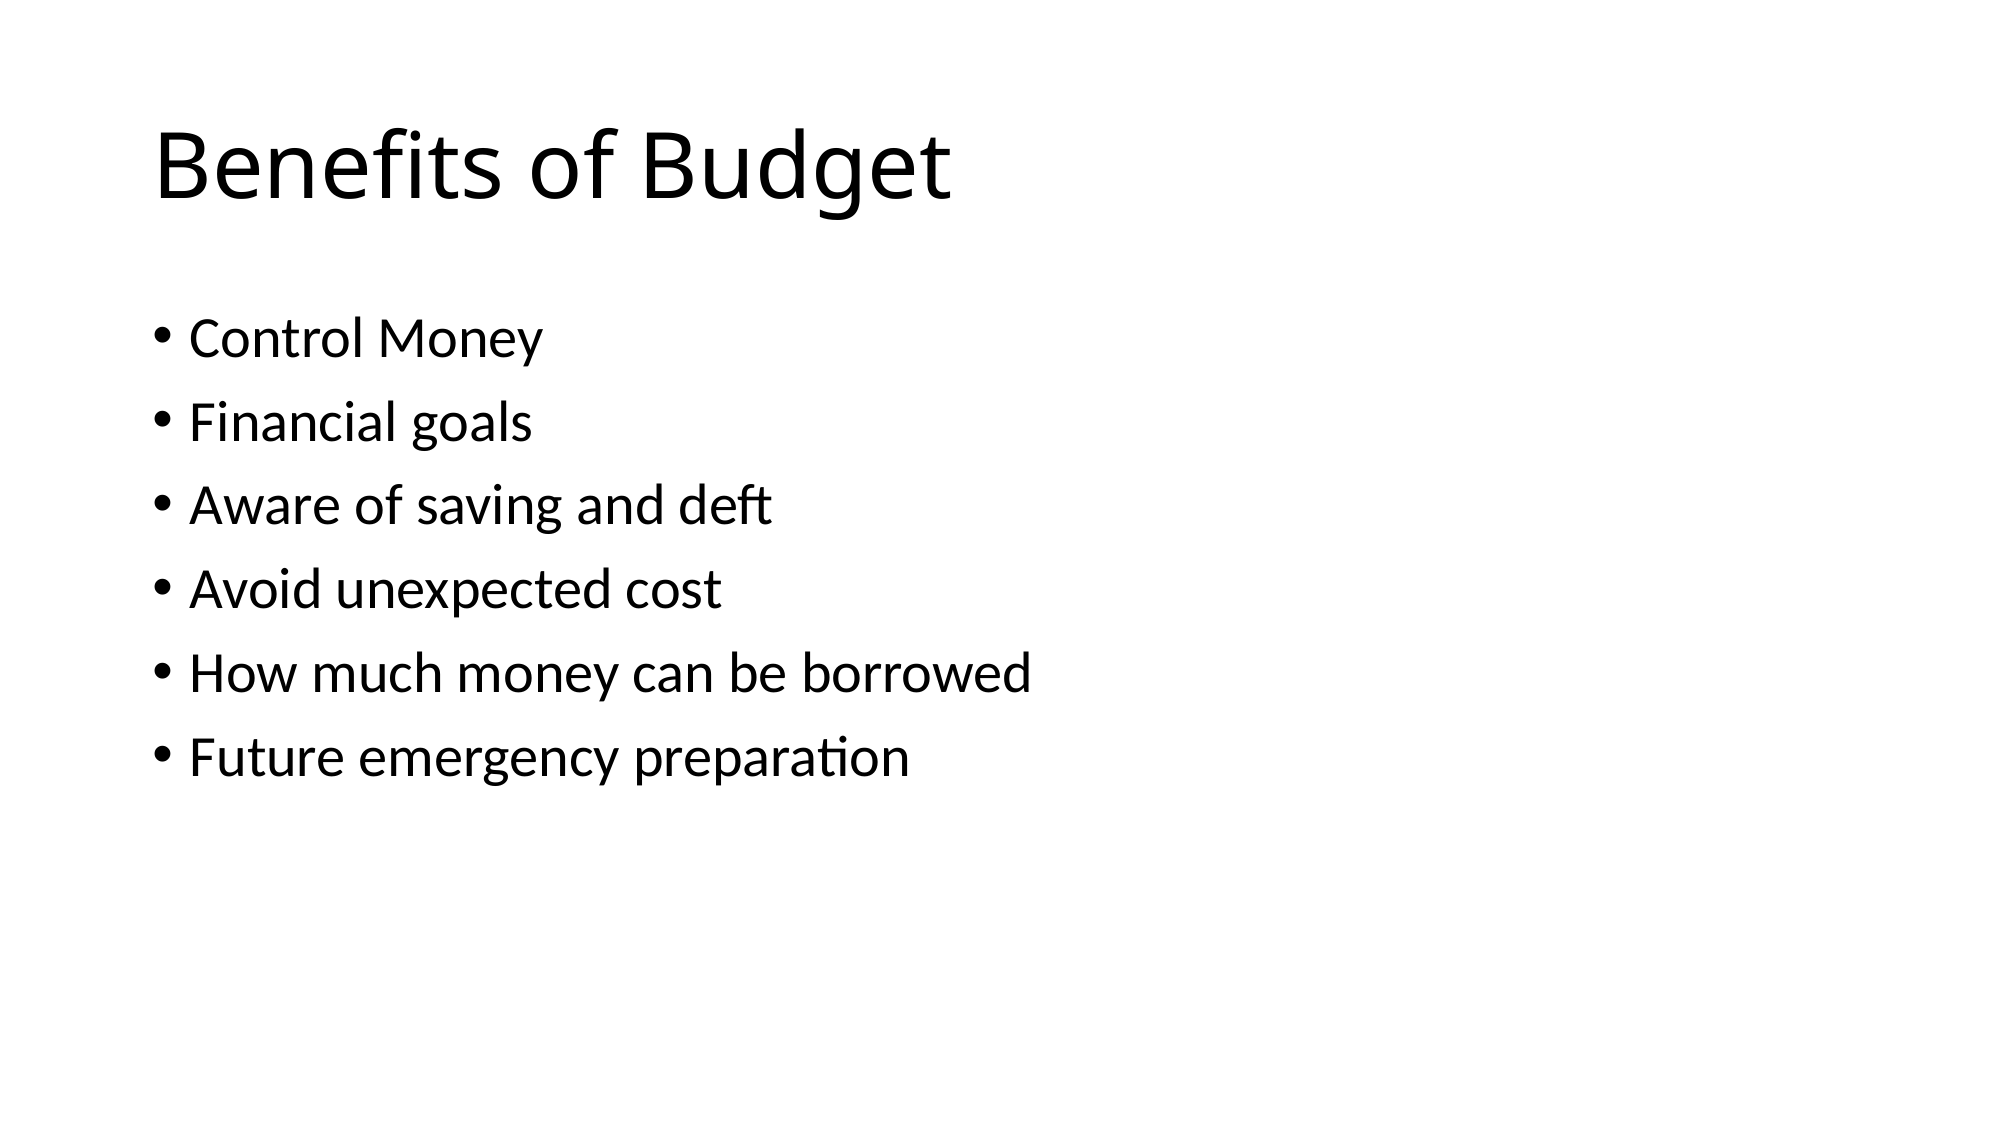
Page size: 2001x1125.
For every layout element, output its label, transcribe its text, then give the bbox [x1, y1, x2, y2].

title Benefits of Budget [137, 59, 1863, 278]
list Control Money Financial goals Aware of saving and deft Avoid unexpected cost How much money can be borrowed Future emergency preparation [137, 299, 1863, 1014]
